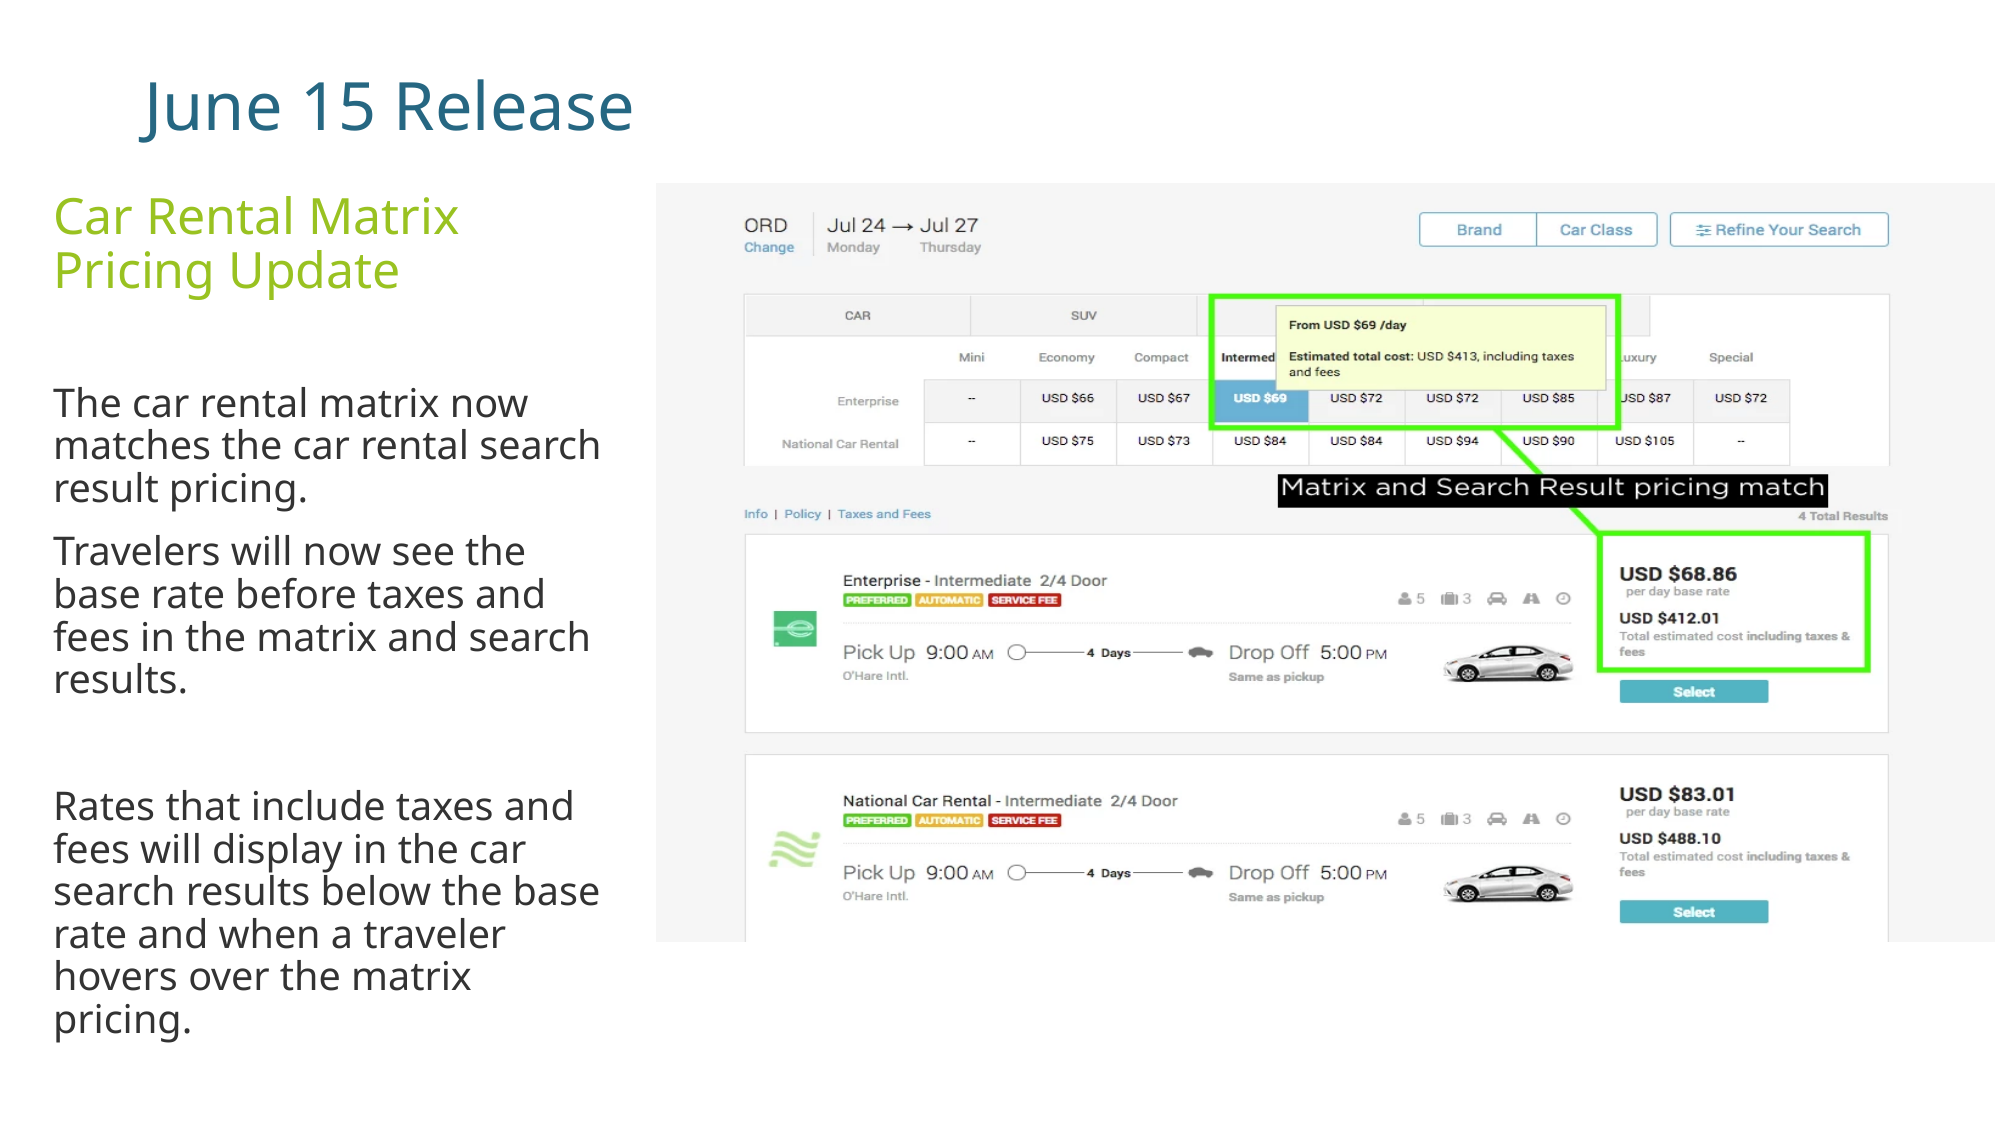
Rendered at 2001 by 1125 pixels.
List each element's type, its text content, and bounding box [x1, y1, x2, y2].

list Car Rental Matrix Pricing Update The car rental matrix now matches the car rental search result pricing. Travelers will now see the base rate before taxes and fees in the matrix and search results. Rates that include taxes and fees will display in the car search results below the base rate and when a traveler hovers over the matrix pricing. [38, 183, 620, 1125]
picture [656, 183, 1995, 942]
text_box June 15 Release [129, 56, 1184, 152]
